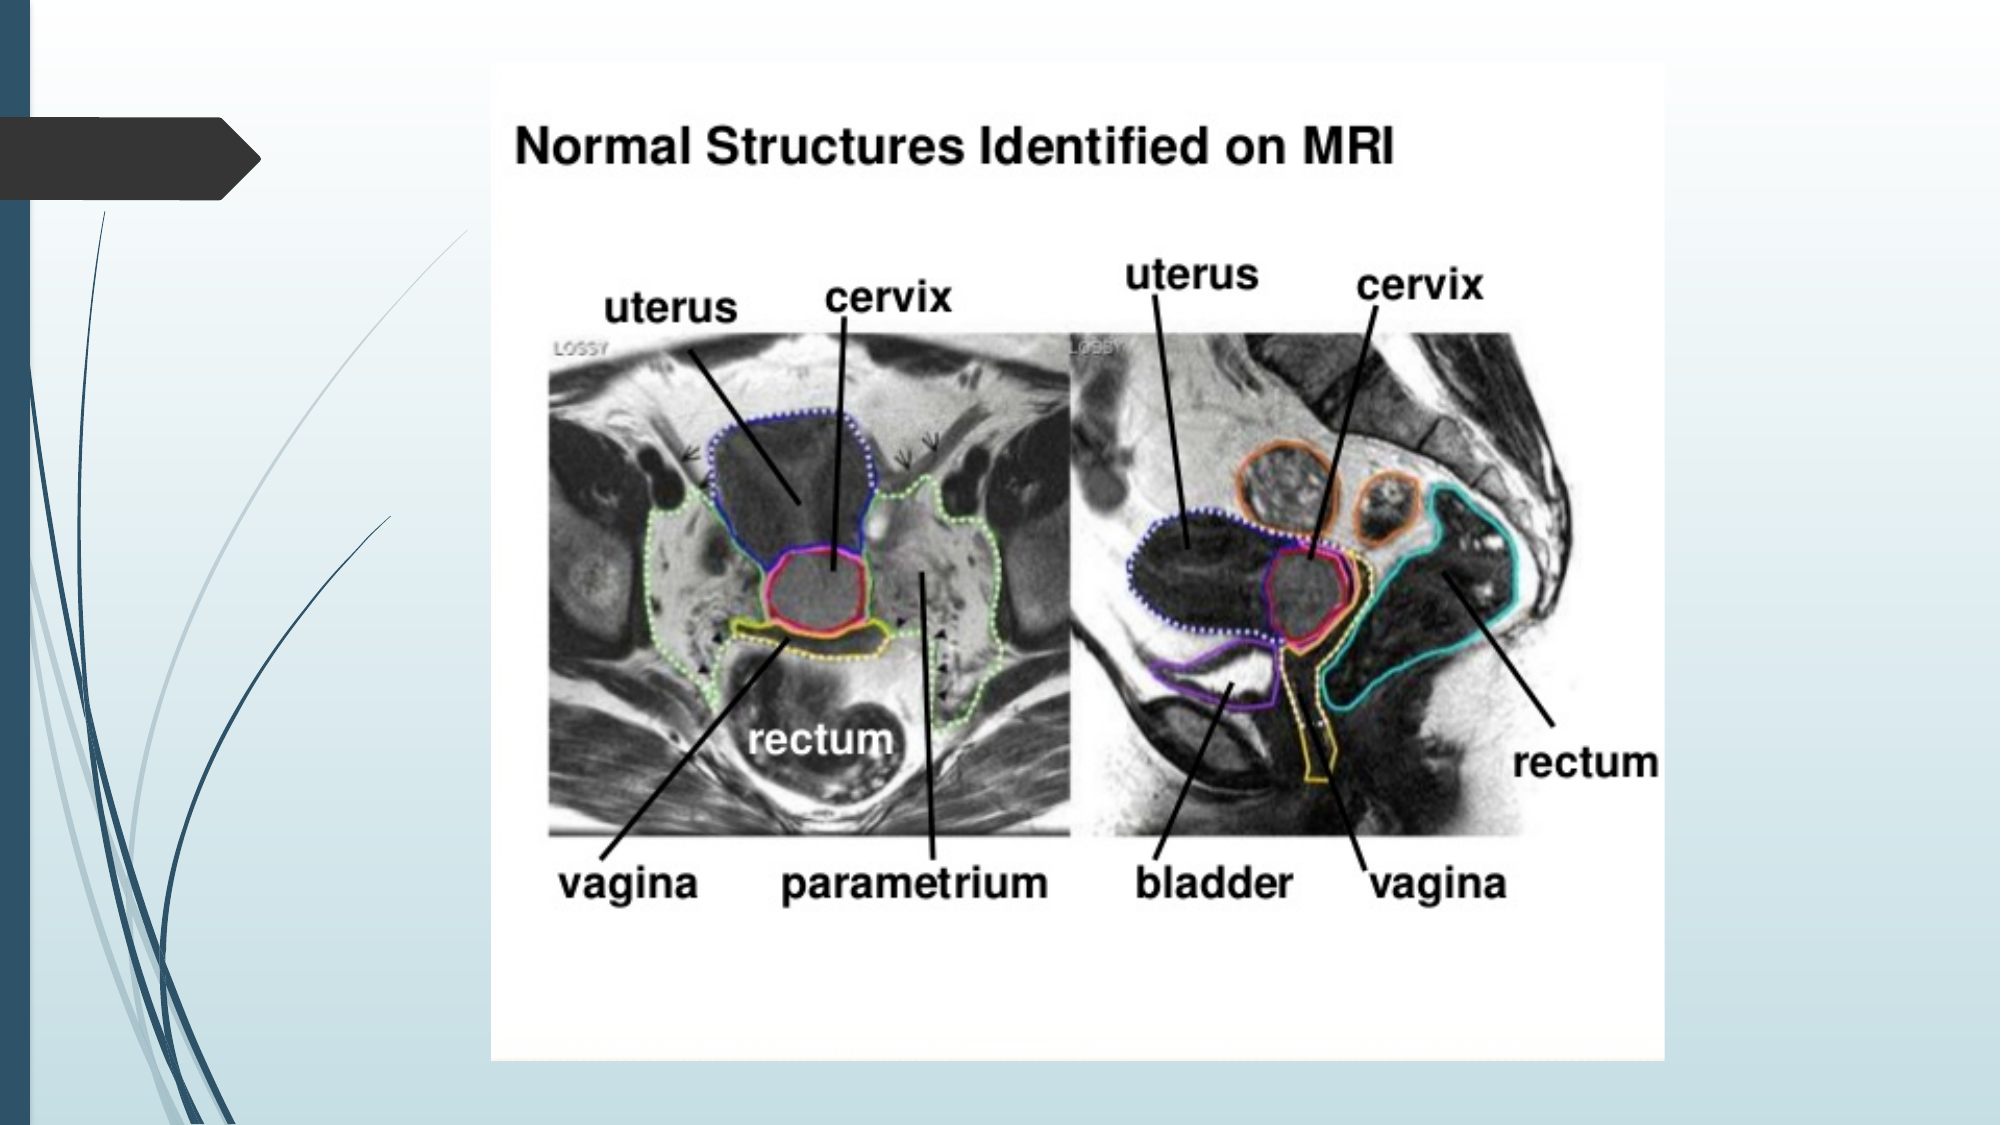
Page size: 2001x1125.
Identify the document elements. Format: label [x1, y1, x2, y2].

picture [490, 62, 1665, 1061]
